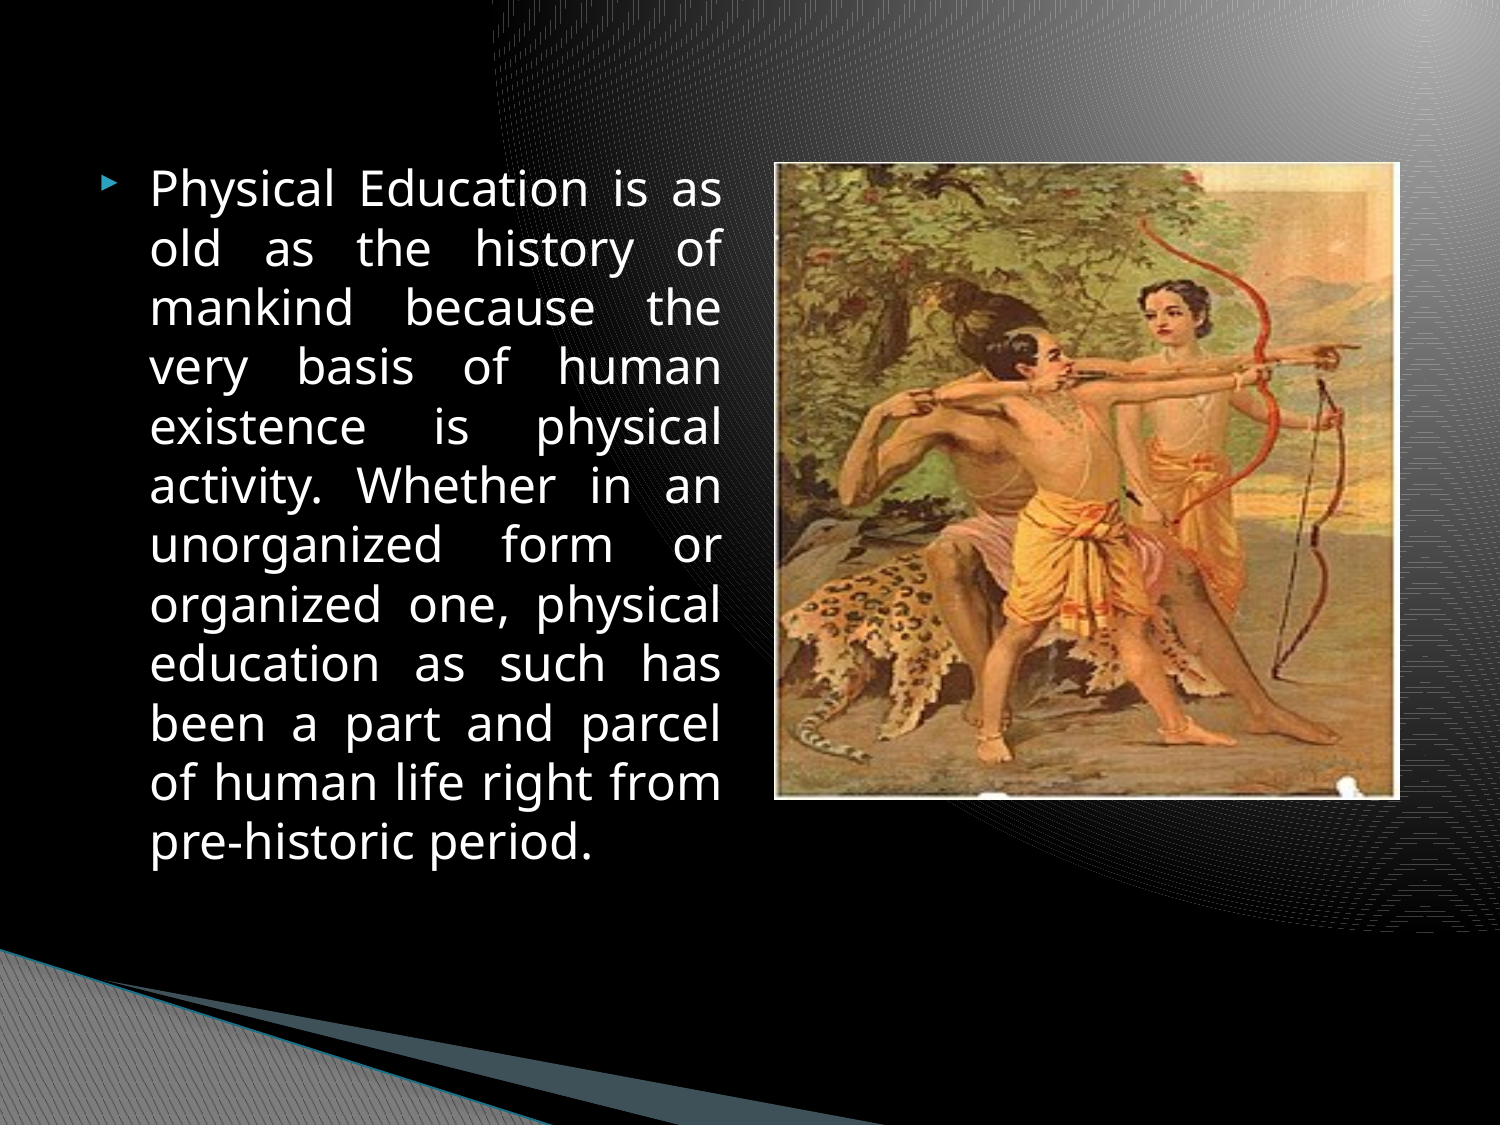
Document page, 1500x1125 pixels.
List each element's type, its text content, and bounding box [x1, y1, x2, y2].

list Physical Education is as old as the history of mankind because the very basis of human existence is physical activity. Whether in an unorganized form or organized one, physical education as such has been a part and parcel of human life right from pre-historic period. [75, 149, 738, 893]
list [774, 162, 1401, 801]
picture [0, 952, 543, 1125]
